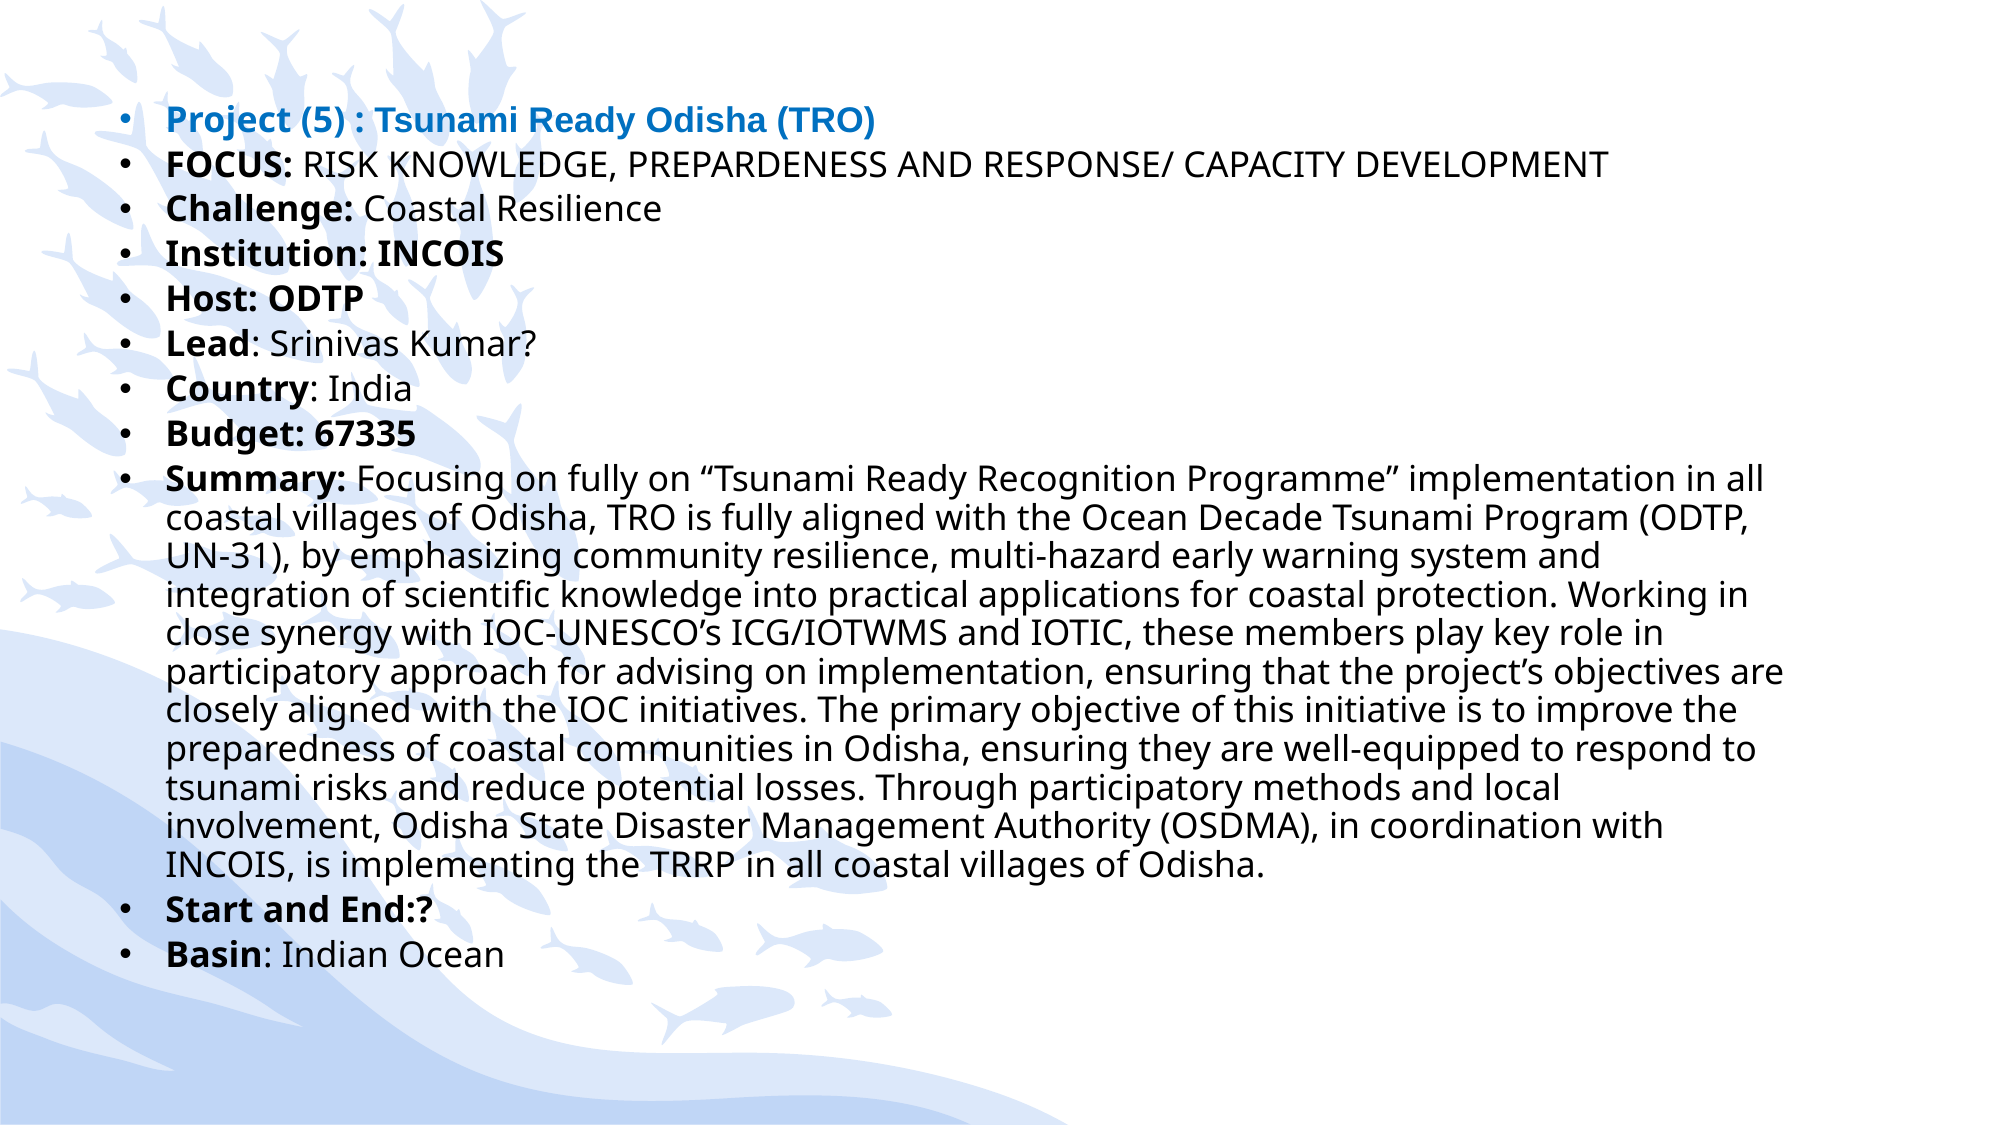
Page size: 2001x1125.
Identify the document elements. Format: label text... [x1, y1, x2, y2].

text_box Project (5) : Tsunami Ready Odisha (TRO) FOCUS: RISK KNOWLEDGE, PREPARDENESS AND RESPONSE/ CAPACITY DEVELOPMENT Challenge: Coastal Resilience Institution: INCOIS Host: ODTP Lead: Srinivas Kumar? Country: India Budget: 67335 Summary: Focusing on fully on “Tsunami Ready Recognition Programme” implementation in all coastal villages of Odisha, TRO is fully aligned with the Ocean Decade Tsunami Program (ODTP, UN-31), by emphasizing community resilience, multi-hazard early warning system and integration of scientific knowledge into practical applications for coastal protection. Working in close synergy with IOC-UNESCO’s ICG/IOTWMS and IOTIC, these members play key role in participatory approach for advising on implementation, ensuring that the project’s objectives are closely aligned with the IOC initiatives. The primary objective of this initiative is to improve the preparedness of coastal communities in Odisha, ensuring they are well-equipped to respond to tsunami risks and reduce potential losses. Through participatory methods and local involvement, Odisha State Disaster Management Authority (OSDMA), in coordination with INCOIS, is implementing the TRRP in all coastal villages of Odisha. Start and End:? Basin: Indian Ocean [902, 91, 1809, 1020]
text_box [0, 0, 902, 629]
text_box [0, 629, 1069, 1125]
